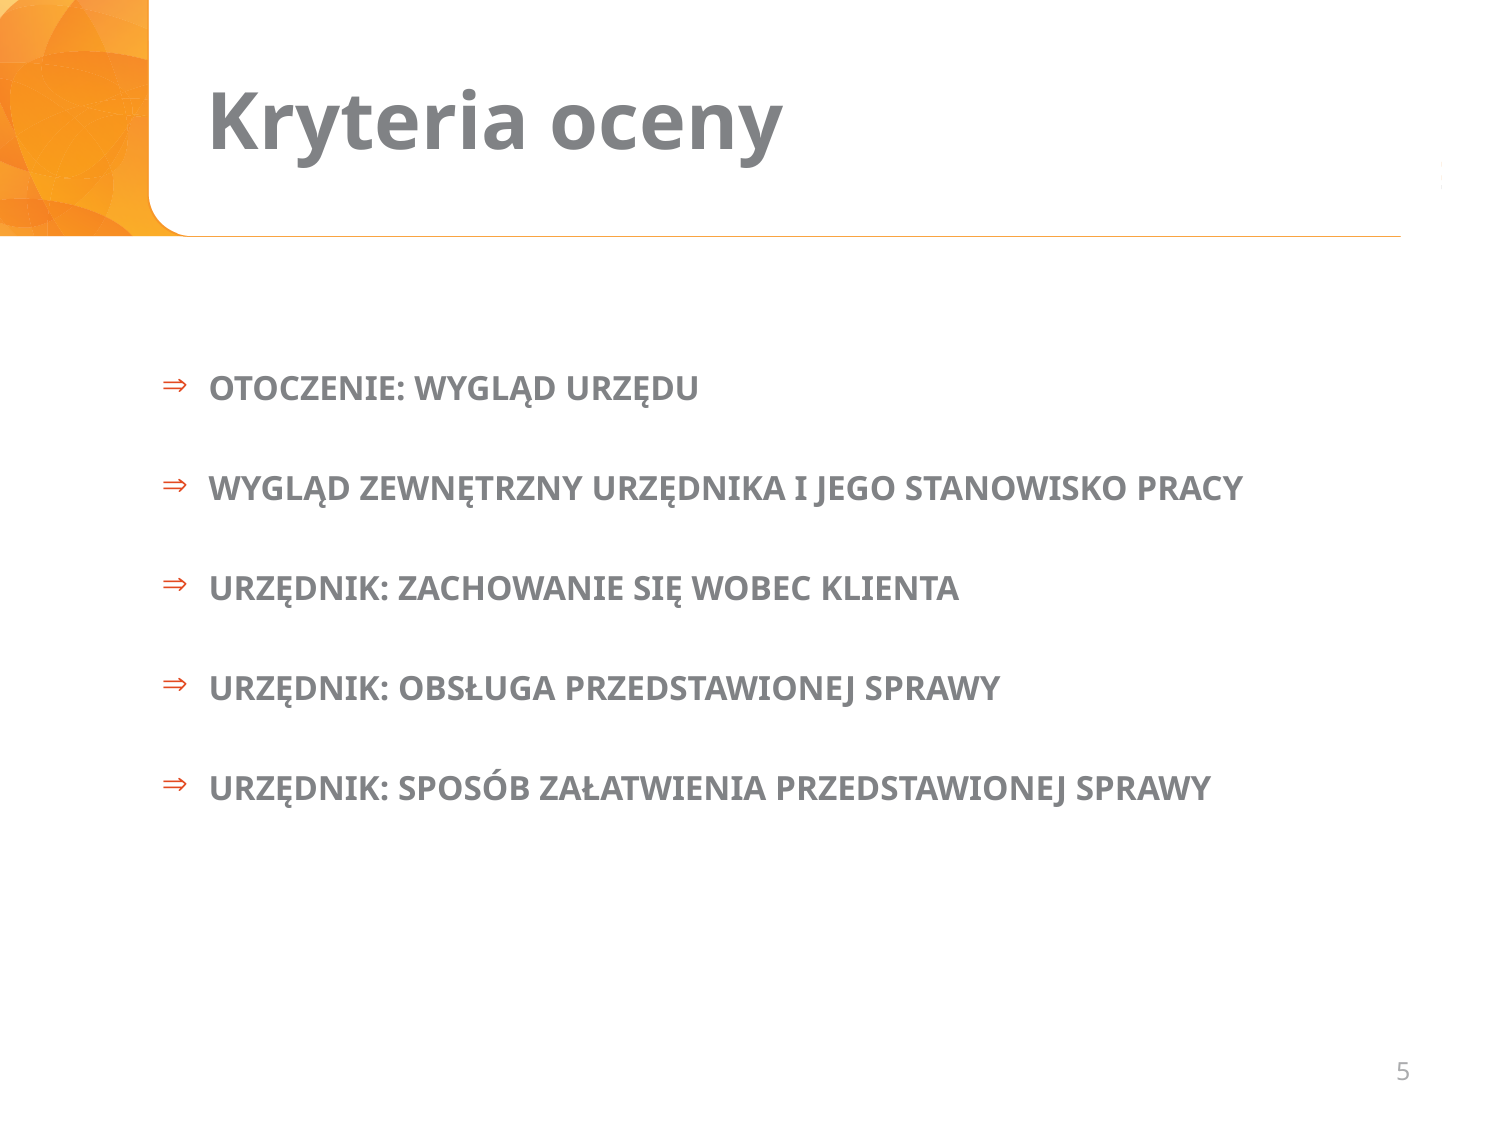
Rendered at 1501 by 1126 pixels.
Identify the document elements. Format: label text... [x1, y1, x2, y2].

picture [0, 0, 147, 237]
title Kryteria oceny [147, 0, 1442, 237]
slide_number 5 [1075, 1042, 1426, 1103]
text_box OTOCZENIE: WYGLĄD URZĘDU WYGLĄD ZEWNĘTRZNY URZĘDNIKA I JEGO STANOWISKO PRACY URZĘDNIK: ZACHOWANIE SIĘ WOBEC KLIENTA URZĘDNIK: OBSŁUGA PRZEDSTAWIONEJ SPRAWY URZĘDNIK: SPOSÓB ZAŁATWIENIA PRZEDSTAWIONEJ SPRAWY [115, 300, 1385, 901]
